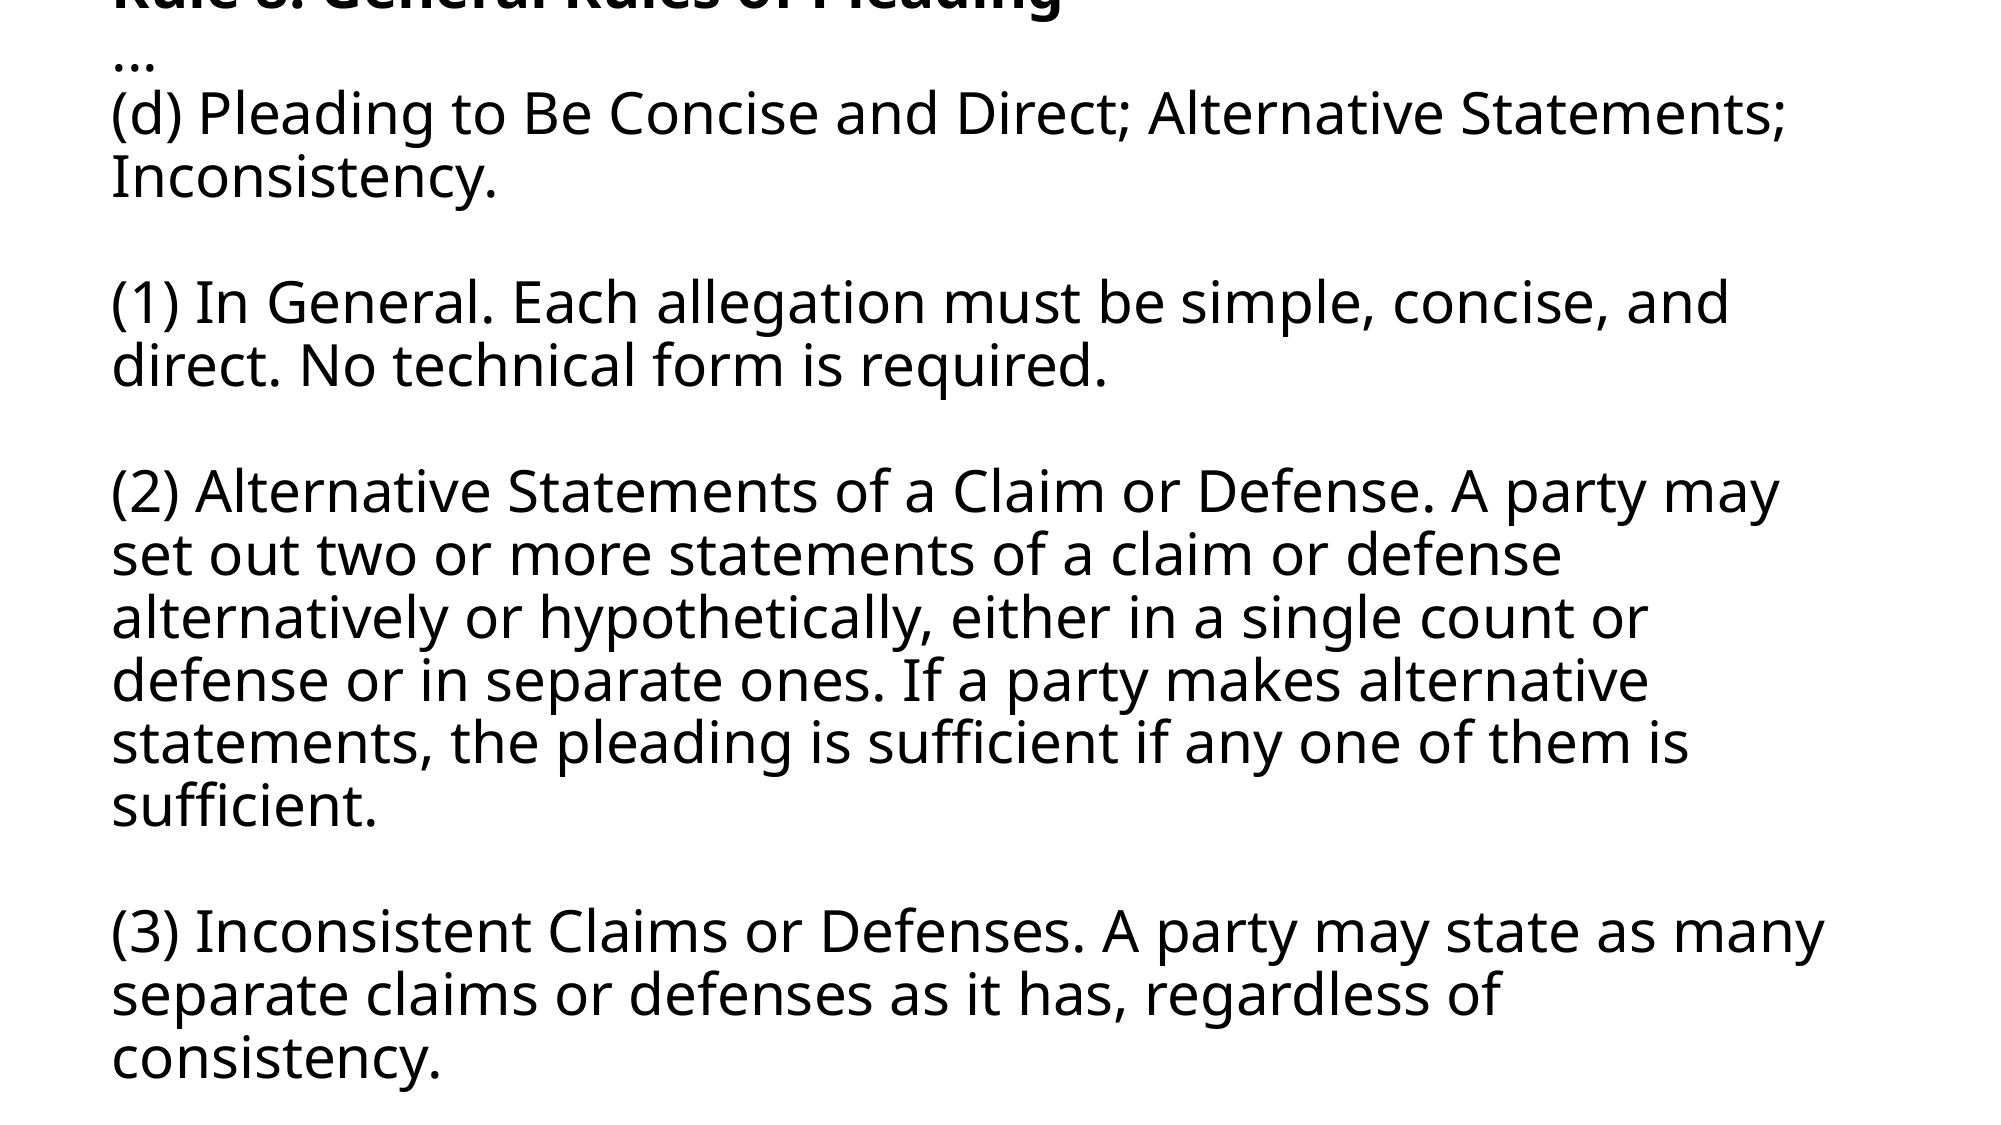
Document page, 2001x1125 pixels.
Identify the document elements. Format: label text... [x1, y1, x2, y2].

title Rule 8. General Rules of Pleading ... (d) Pleading to Be Concise and Direct; Alternative Statements; Inconsistency. (1) In General. Each allegation must be simple, concise, and direct. No technical form is required. (2) Alternative Statements of a Claim or Defense. A party may set out two or more statements of a claim or defense alternatively or hypothetically, either in a single count or defense or in separate ones. If a party makes alternative statements, the pleading is sufficient if any one of them is sufficient. (3) Inconsistent Claims or Defenses. A party may state as many separate claims or defenses as it has, regardless of consistency. [96, 59, 1863, 1060]
